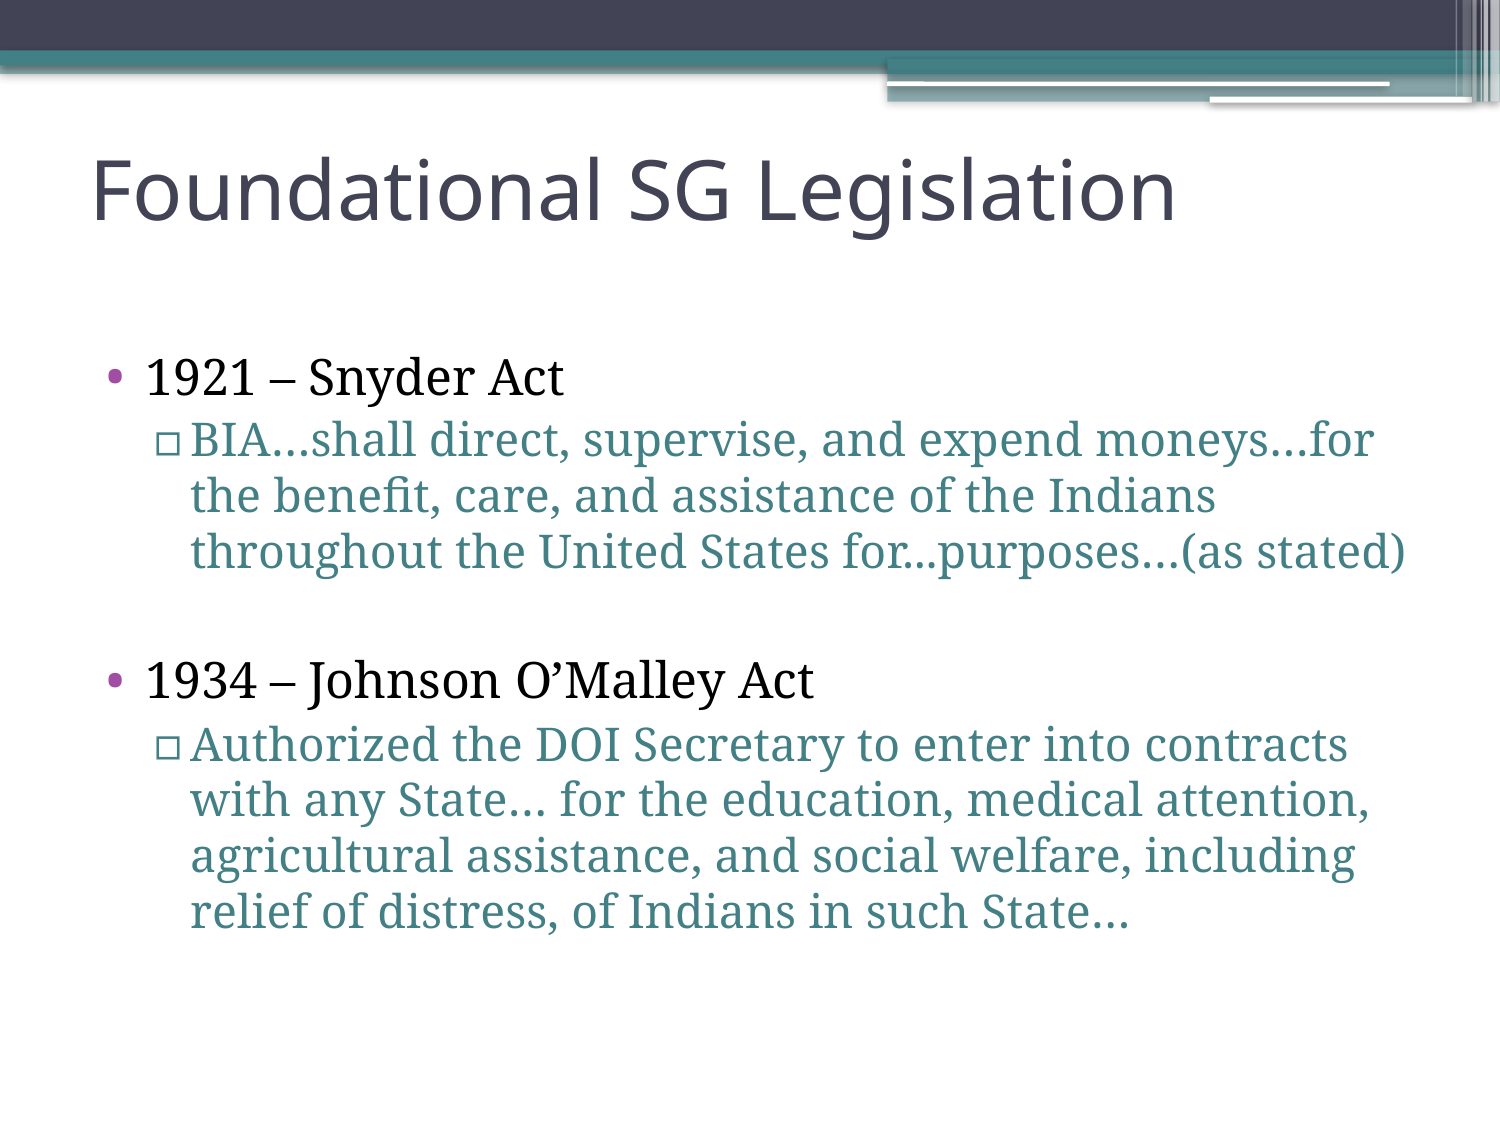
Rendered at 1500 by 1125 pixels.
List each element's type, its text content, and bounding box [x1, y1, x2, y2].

list 1921 – Snyder Act BIA…shall direct, supervise, and expend moneys…for the benefit, care, and assistance of the Indians throughout the United States for...purposes…(as stated) 1934 – Johnson O’Malley Act Authorized the DOI Secretary to enter into contracts with any State… for the education, medical attention, agricultural assistance, and social welfare, including relief of distress, of Indians in such State… [75, 337, 1425, 955]
title Foundational SG Legislation [75, 99, 1425, 275]
